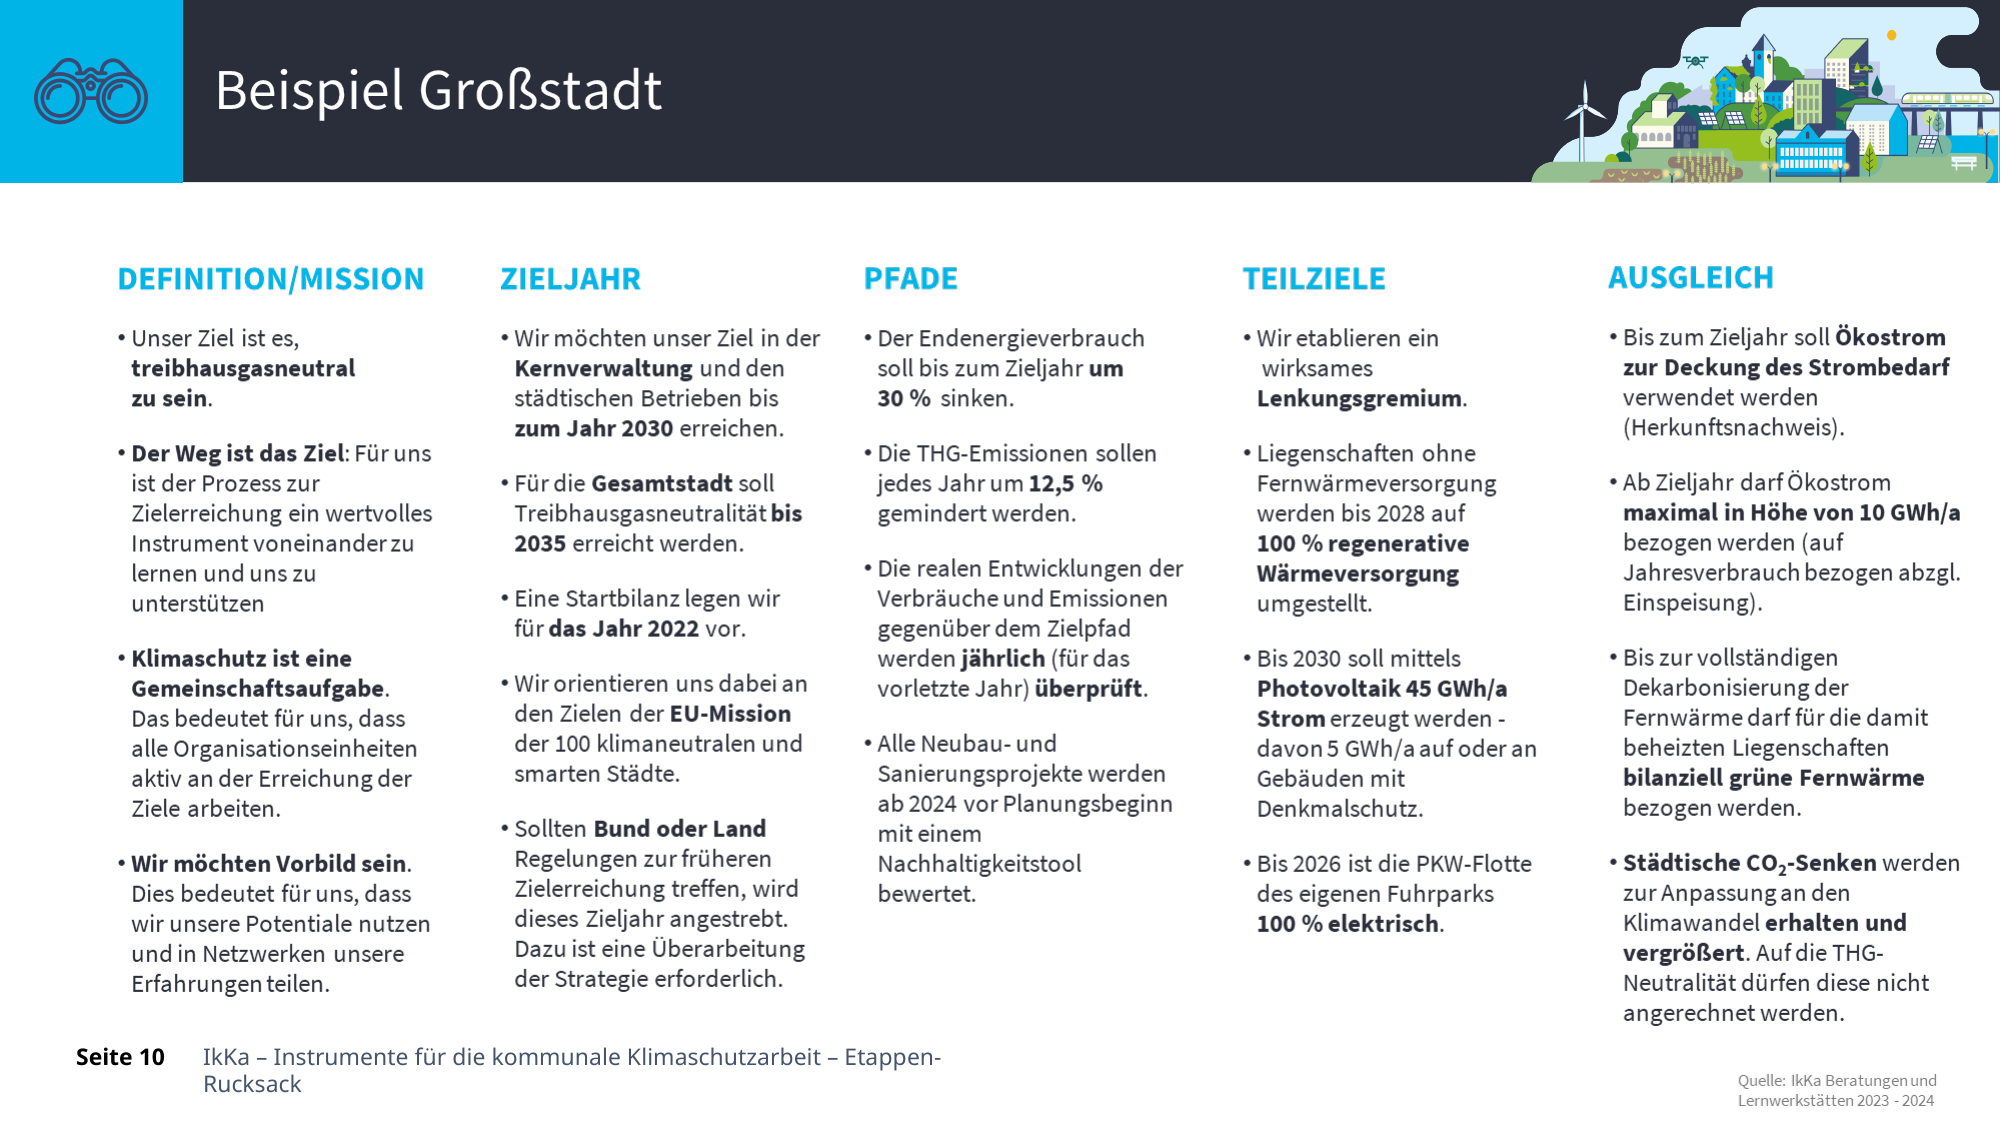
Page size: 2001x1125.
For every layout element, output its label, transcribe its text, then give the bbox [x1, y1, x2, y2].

slide_number Seite 10 [75, 1042, 96, 1080]
picture [96, 7, 2000, 1122]
picture [35, 59, 147, 123]
